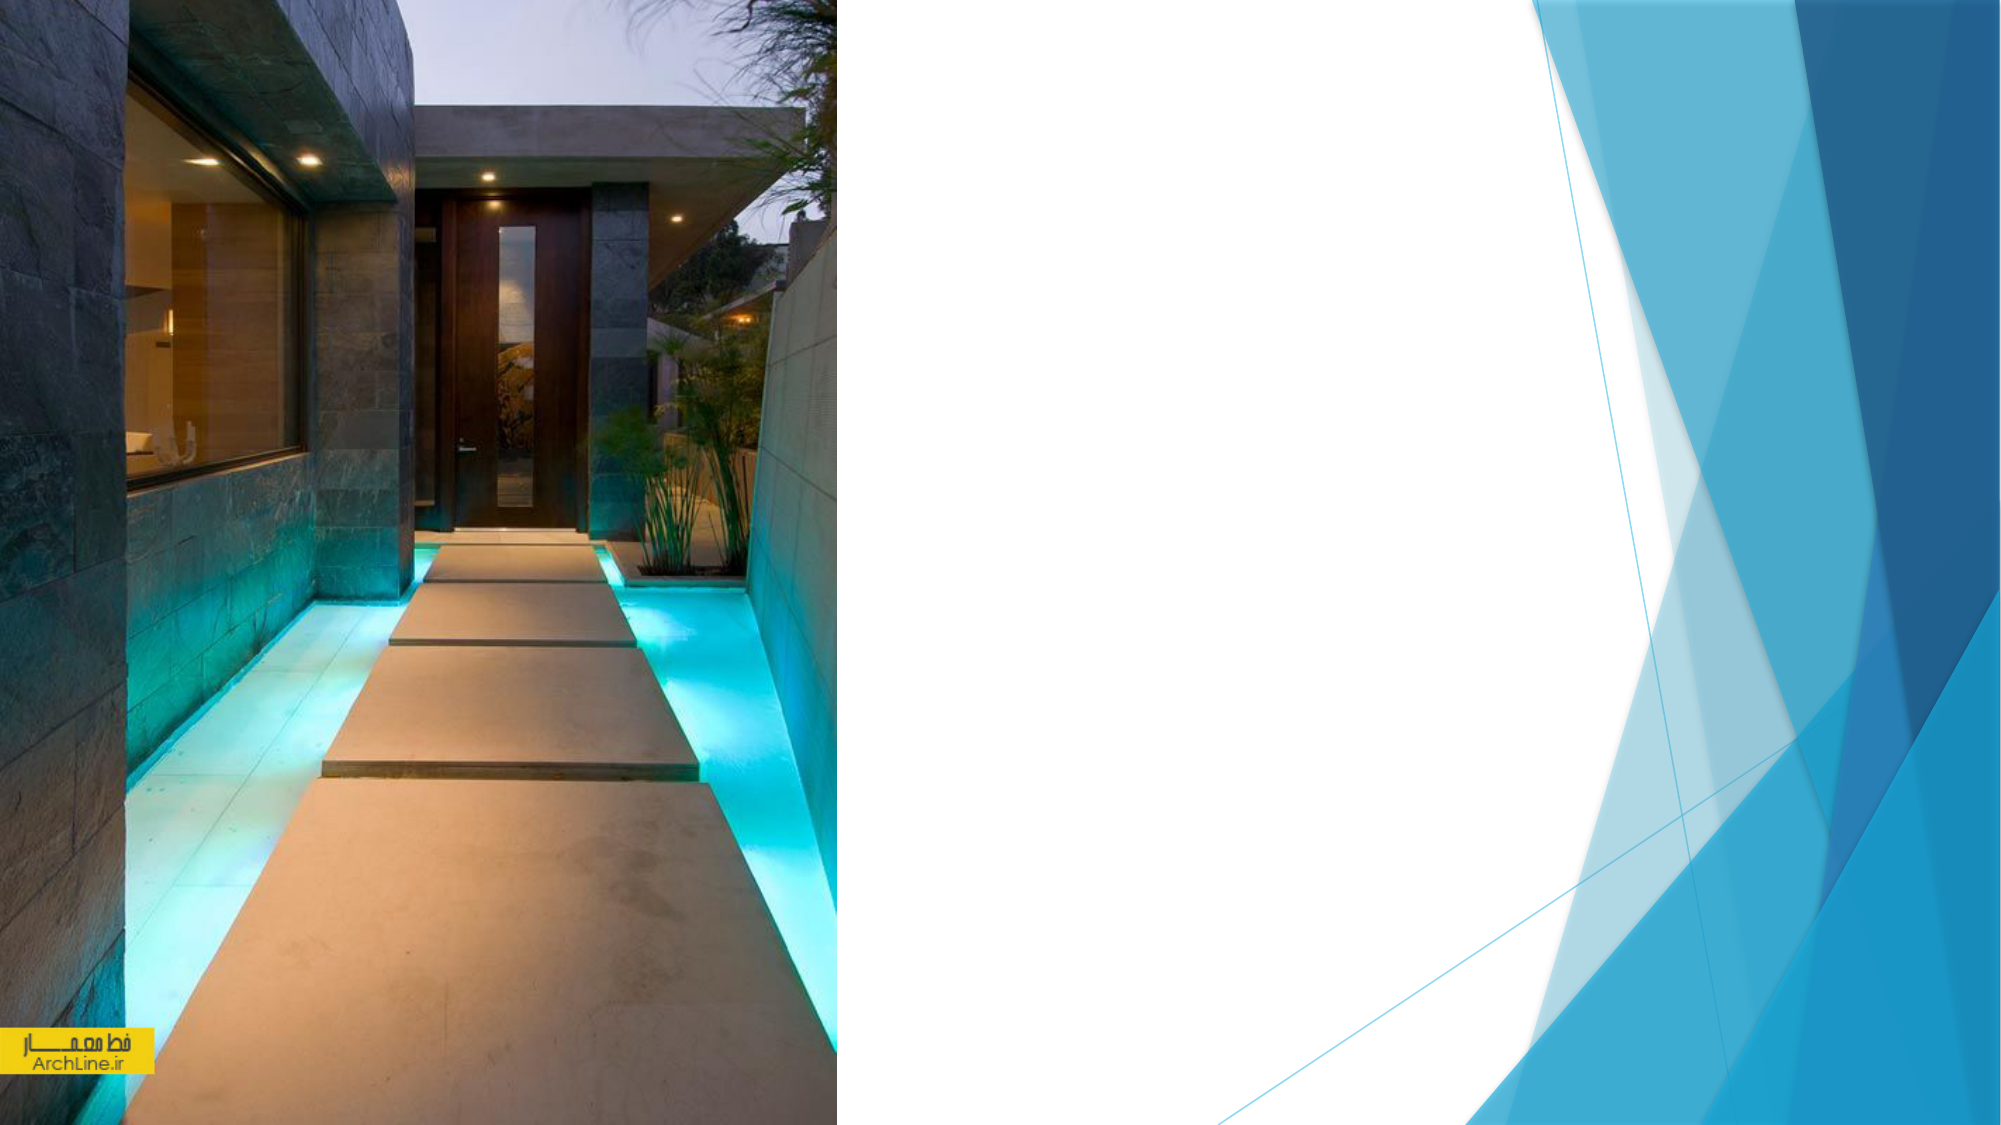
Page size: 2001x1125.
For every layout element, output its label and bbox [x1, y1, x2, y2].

picture [0, 0, 838, 1125]
